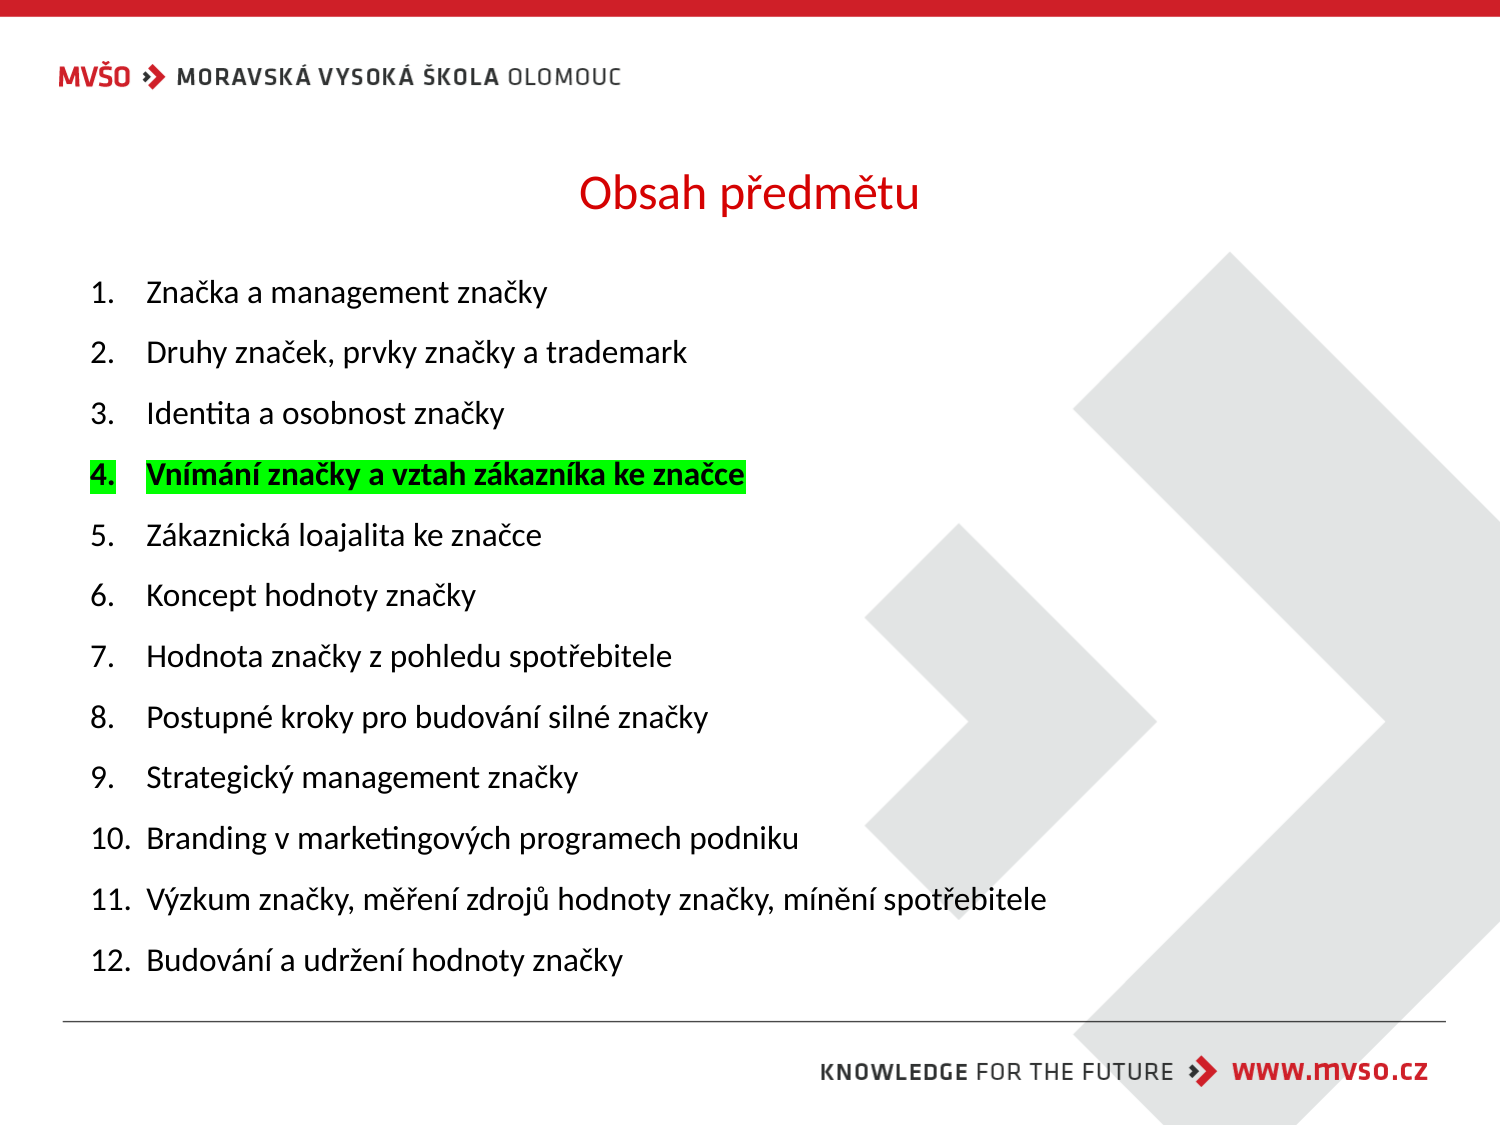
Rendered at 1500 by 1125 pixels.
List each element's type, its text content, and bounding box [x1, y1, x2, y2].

title Obsah předmětu [75, 129, 1425, 250]
picture [0, 0, 1500, 1125]
list Značka a management značky Druhy značek, prvky značky a trademark Identita a osobnost značky Vnímání značky a vztah zákazníka ke značce Zákaznická loajalita ke značce Koncept hodnoty značky Hodnota značky z pohledu spotřebitele Postupné kroky pro budování silné značky Strategický management značky Branding v marketingových programech podniku Výzkum značky, měření zdrojů hodnoty značky, mínění spotřebitele Budování a udržení hodnoty značky [75, 262, 1425, 1005]
